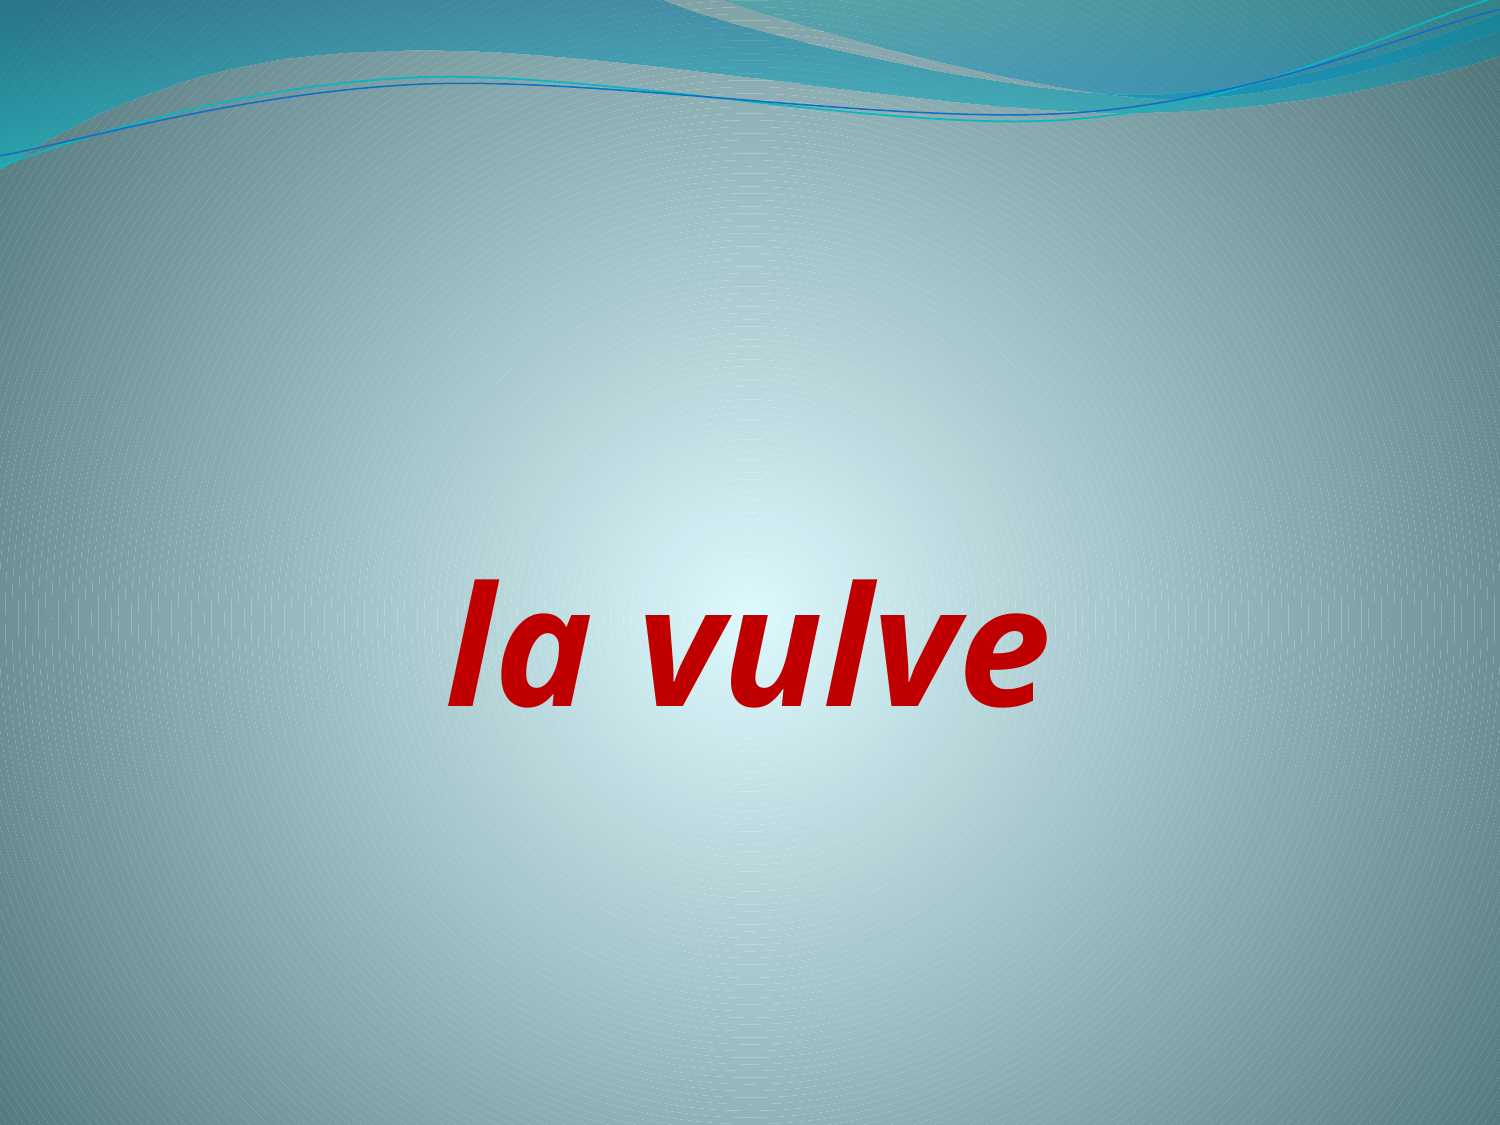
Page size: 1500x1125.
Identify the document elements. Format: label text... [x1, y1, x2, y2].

text_box la vulve [398, 532, 1302, 747]
